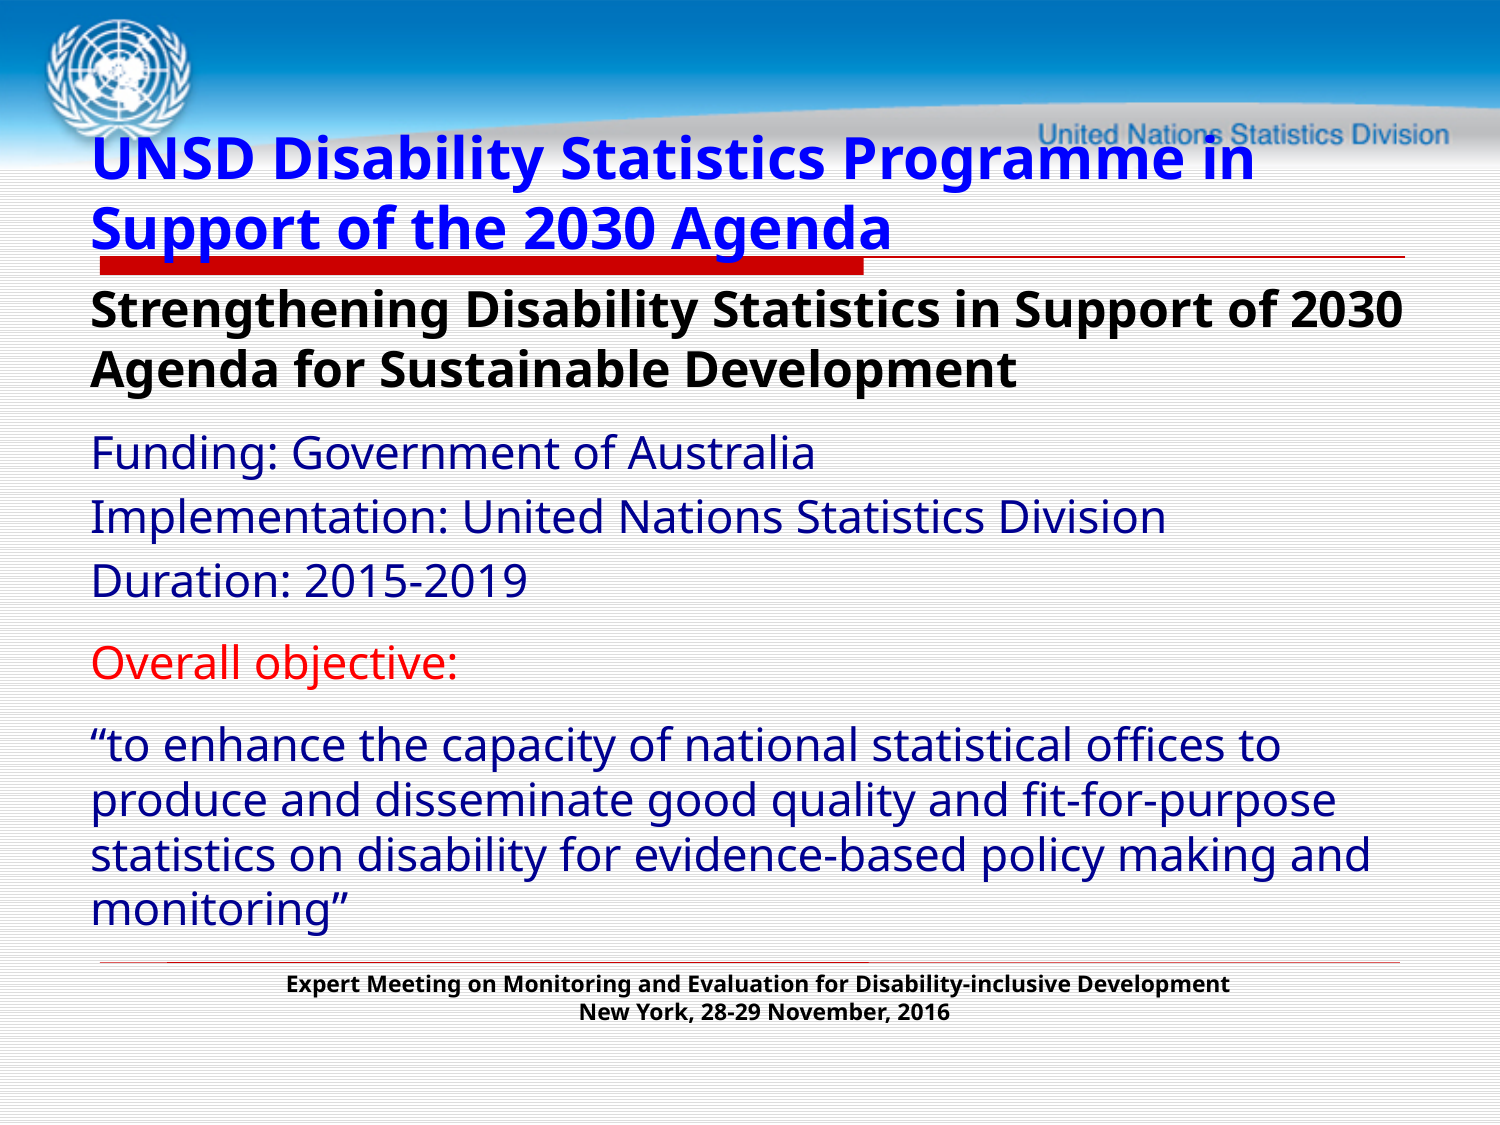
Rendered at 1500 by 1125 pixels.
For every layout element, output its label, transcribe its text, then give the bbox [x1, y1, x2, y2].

title UNSD Disability Statistics Programme in Support of the 2030 Agenda [75, 138, 1485, 269]
list Strengthening Disability Statistics in Support of 2030 Agenda for Sustainable Development Funding: Government of Australia Implementation: United Nations Statistics Division Duration: 2015-2019 Overall objective: “to enhance the capacity of national statistical offices to produce and disseminate good quality and fit-for-purpose statistics on disability for evidence-based policy making and monitoring” [75, 239, 1425, 1028]
picture [0, 0, 1500, 169]
